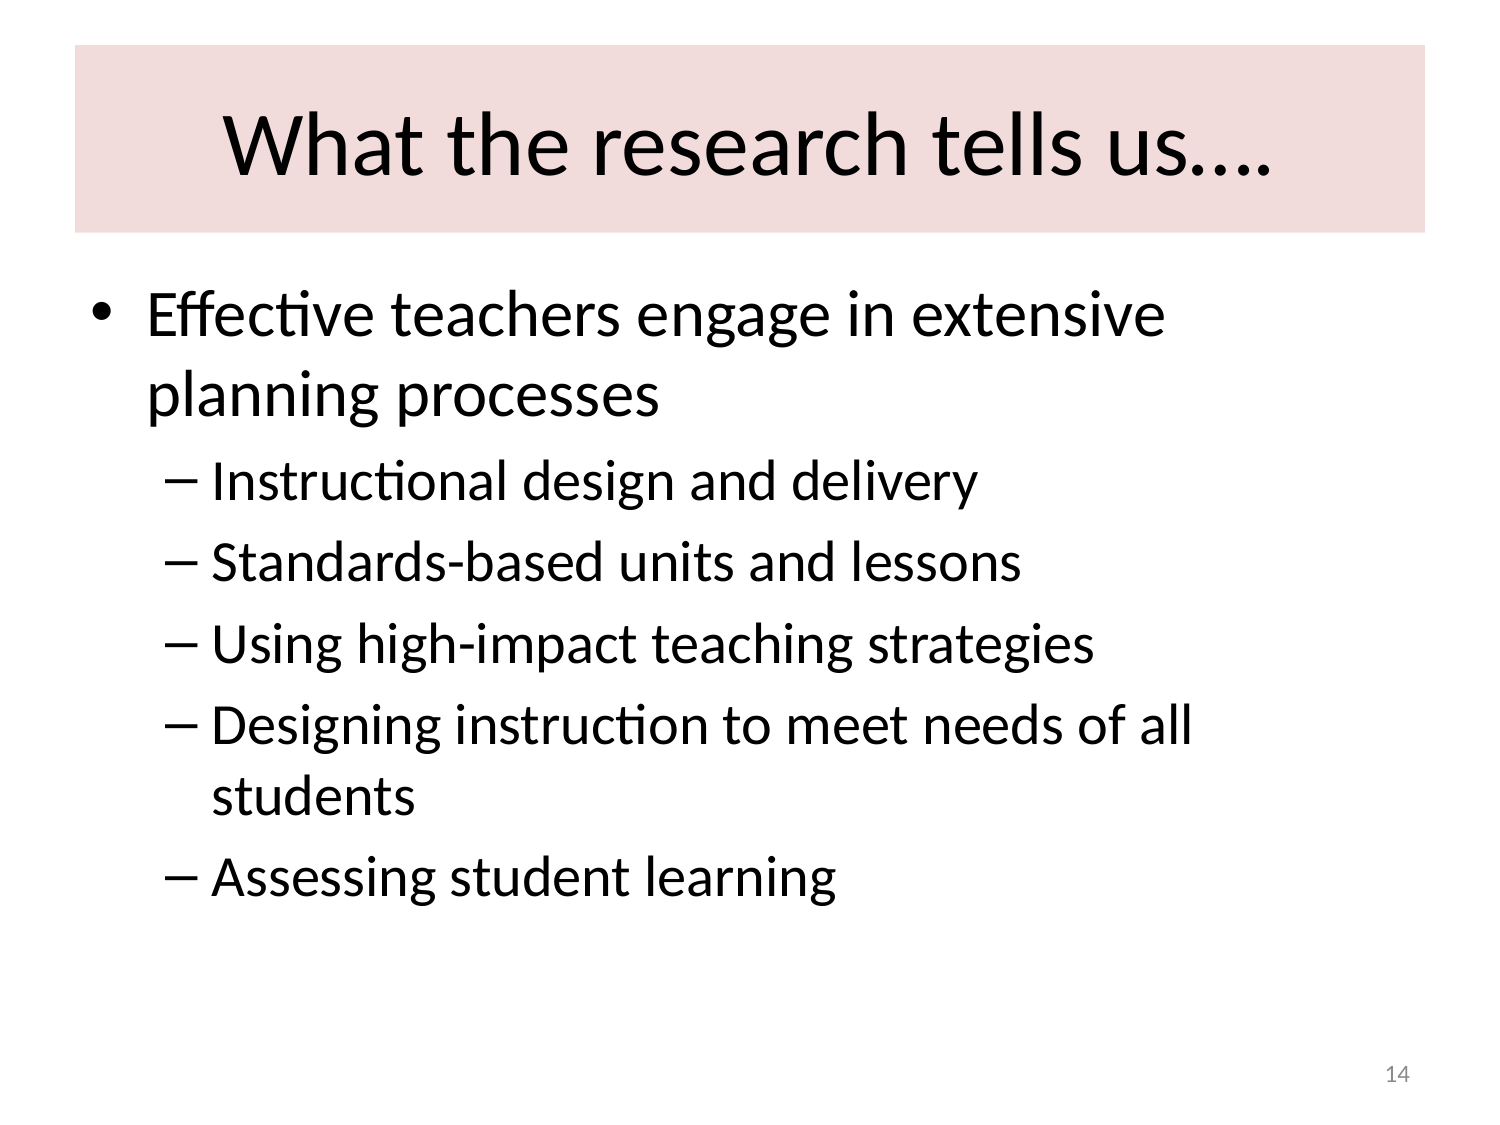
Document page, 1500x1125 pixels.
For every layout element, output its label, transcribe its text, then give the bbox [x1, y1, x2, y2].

title What the research tells us…. [75, 45, 1425, 233]
slide_number 14 [1074, 1042, 1425, 1103]
list Effective teachers engage in extensive planning processes Instructional design and delivery Standards-based units and lessons Using high-impact teaching strategies Designing instruction to meet needs of all students Assessing student learning [75, 262, 1425, 1005]
